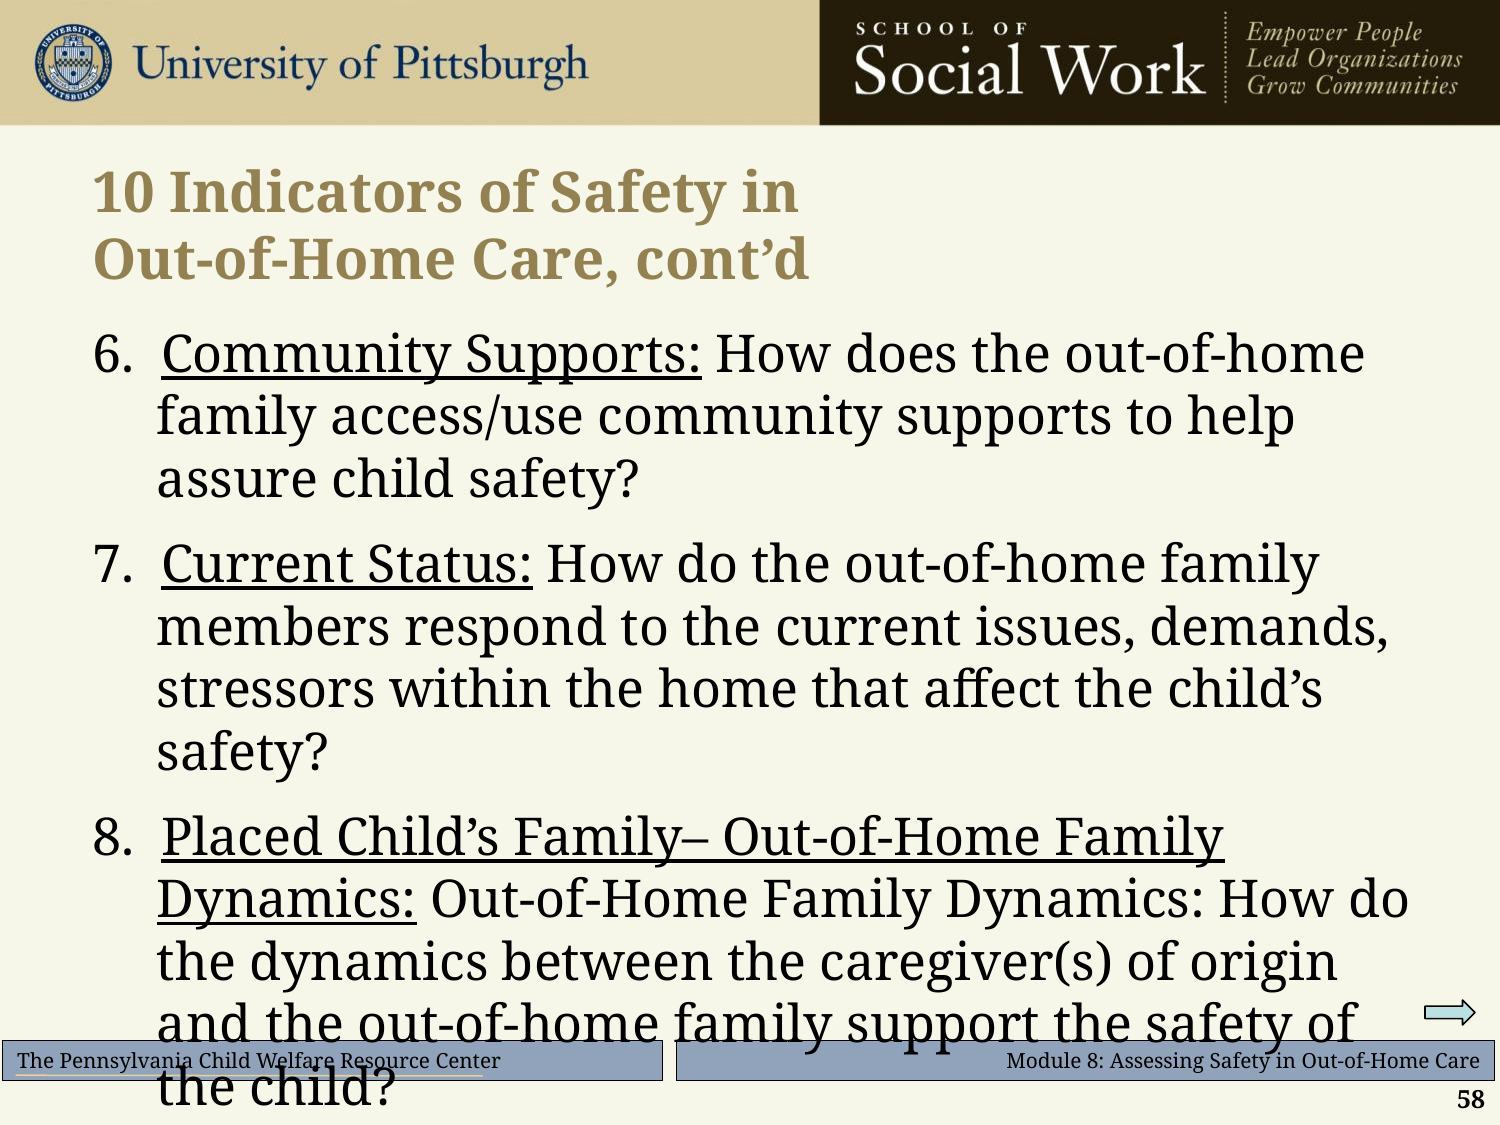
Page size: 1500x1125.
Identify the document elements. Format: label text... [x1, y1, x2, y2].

slide_number 58 [1332, 1085, 1500, 1117]
title 10 Indicators of Safety in Out-of-Home Care, cont’d [76, 174, 1428, 273]
text_box [1425, 999, 1476, 1025]
picture [0, 0, 1500, 1125]
list 6. Community Supports: How does the out-of-home family access/use community supports to help assure child safety? 7. Current Status: How do the out-of-home family members respond to the current issues, demands, stressors within the home that affect the child’s safety? 8. Placed Child’s Family– Out-of-Home Family Dynamics: Out-of-Home Family Dynamics: How do the dynamics between the caregiver(s) of origin and the out-of-home family support the safety of the child? [76, 312, 1431, 1114]
